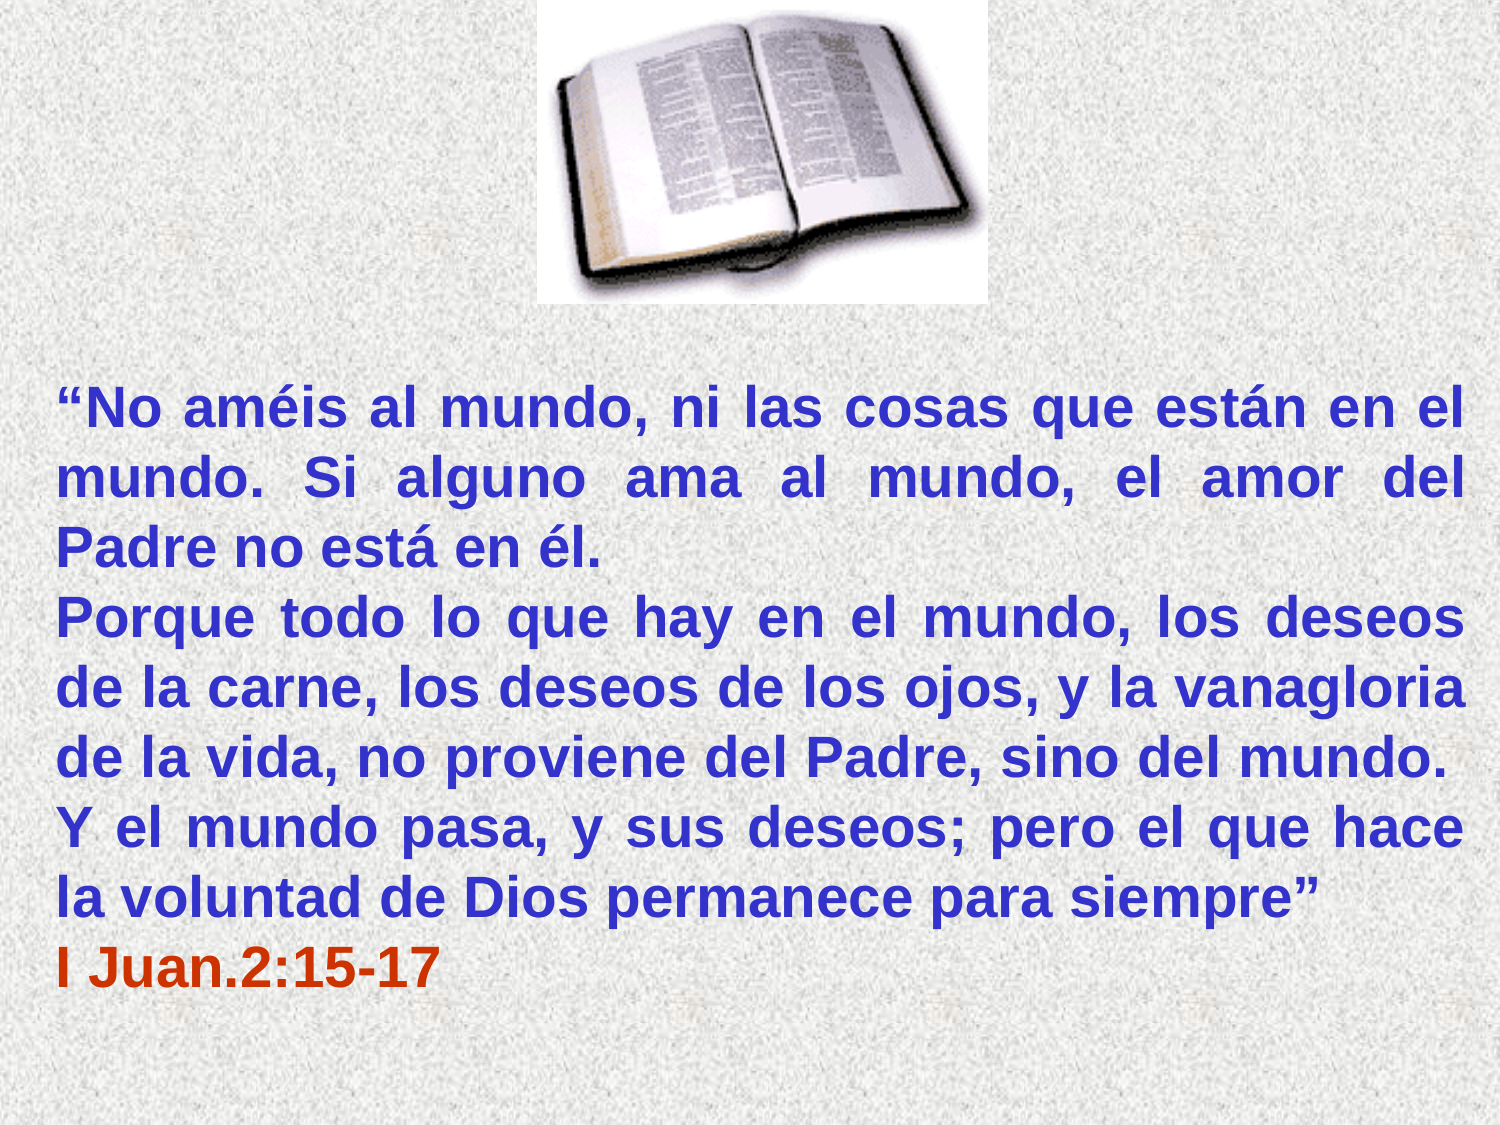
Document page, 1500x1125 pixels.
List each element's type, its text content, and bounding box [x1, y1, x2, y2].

text_box “No améis al mundo, ni las cosas que están en el mundo. Si alguno ama al mundo, el amor del Padre no está en él. Porque todo lo que hay en el mundo, los deseos de la carne, los deseos de los ojos, y la vanagloria de la vida, no proviene del Padre, sino del mundo. Y el mundo pasa, y sus deseos; pero el que hace la voluntad de Dios permanece para siempre” I Juan.2:15-17 [41, 361, 1483, 1077]
picture [0, 0, 1500, 1125]
